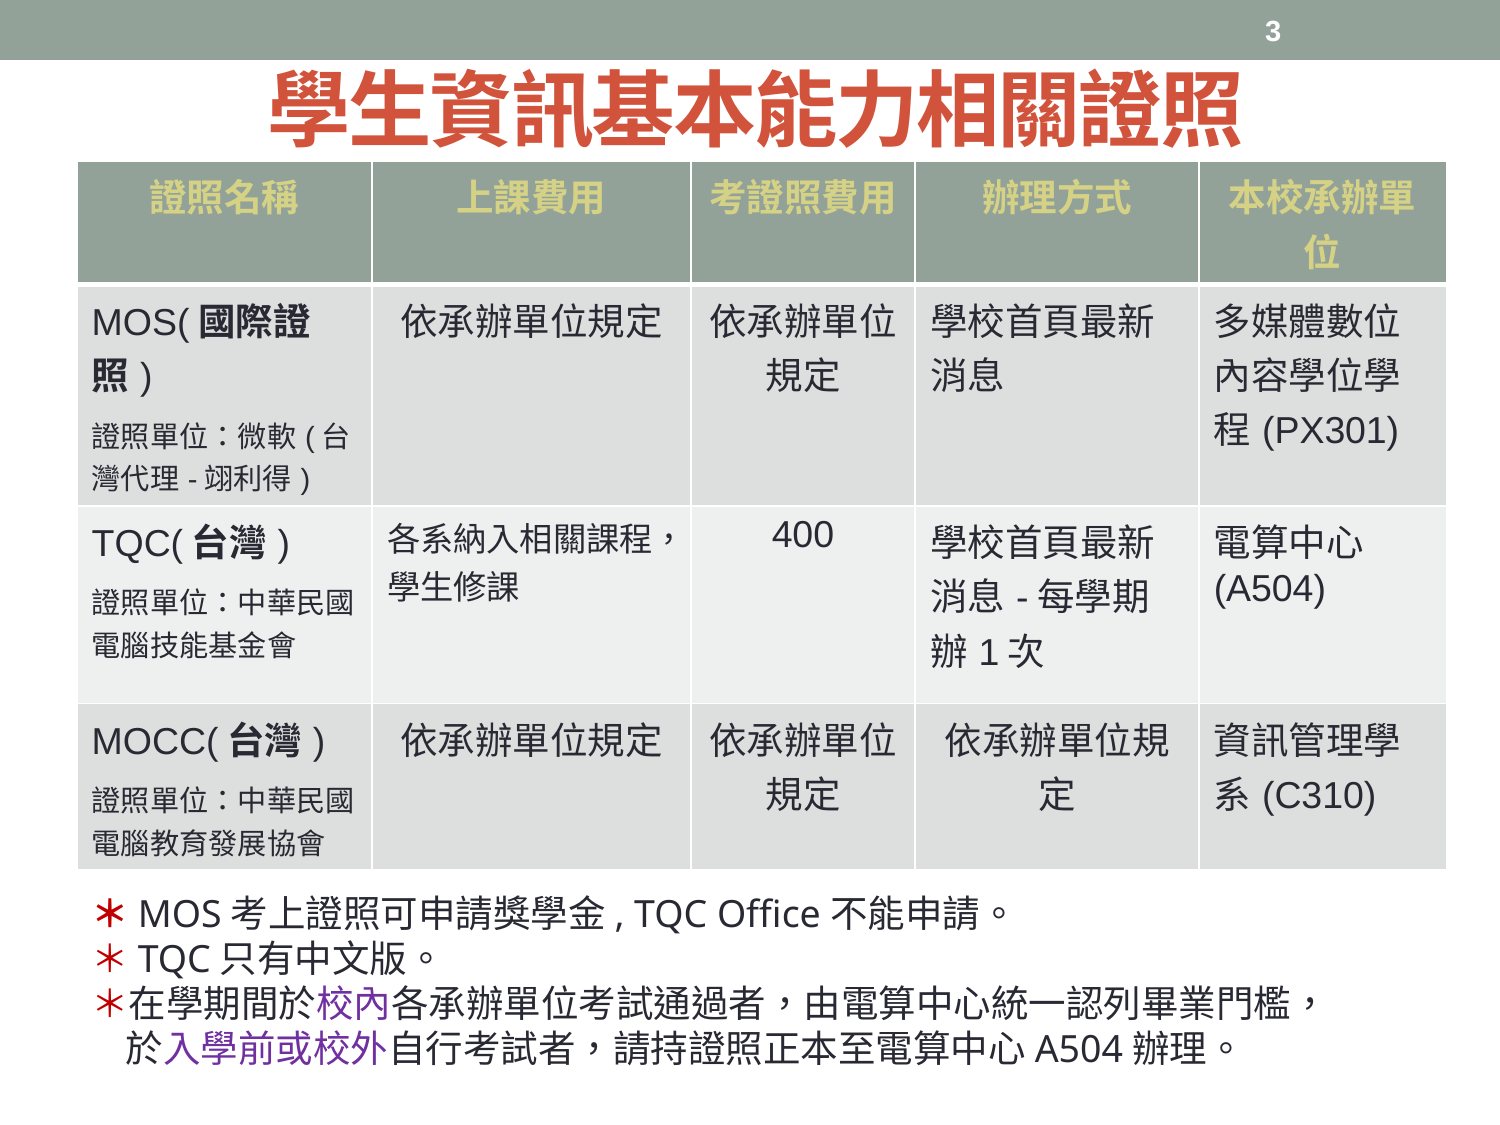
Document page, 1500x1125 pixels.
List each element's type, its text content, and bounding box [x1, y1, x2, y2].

table_cell 依承辦單位規定 [692, 287, 914, 505]
table_cell 學校首頁最新消息-每學期辦1次 [916, 507, 1198, 703]
table_cell TQC(台灣) 證照單位：中華民國電腦技能基金會 [78, 507, 371, 703]
table_header 考證照費用 [692, 162, 914, 282]
table_cell 學校首頁最新消息 [916, 287, 1198, 505]
slide_number 3 [1250, 3, 1425, 57]
table_cell 依承辦單位規定 [373, 287, 690, 505]
table_cell 電算中心(A504) [1200, 507, 1446, 703]
table_header 辦理方式 [916, 162, 1198, 282]
table_cell 依承辦單位規定 [916, 704, 1198, 869]
table_header 證照名稱 [78, 162, 371, 282]
table_header 本校承辦單位 [1200, 162, 1446, 282]
table_cell MOCC(台灣) 證照單位：中華民國電腦教育發展協會 [78, 704, 371, 869]
table_cell 多媒體數位內容學位學程(PX301) [1200, 287, 1446, 505]
table_cell 依承辦單位規定 [373, 704, 690, 869]
table_cell 400 [692, 507, 914, 703]
table_cell 各系納入相關課程，學生修課 [373, 507, 690, 703]
title 學生資訊基本能力相關證照 [171, 30, 1340, 160]
text_box ＊MOS考上證照可申請獎學金, TQC Office不能申請。 ＊TQC只有中文版。 ＊在學期間於校內各承辦單位考試通過者，由電算中心統一認列畢業門檻， 於入學前或校外自行考試者，請持證照正本至電算中心A504辦理。 [76, 882, 1317, 1078]
table_cell MOS(國際證照) 證照單位：微軟(台灣代理-翊利得) [78, 287, 371, 505]
table_cell 依承辦單位規定 [692, 704, 914, 869]
table_header 上課費用 [373, 162, 690, 282]
table_cell 資訊管理學系(C310) [1200, 704, 1446, 869]
